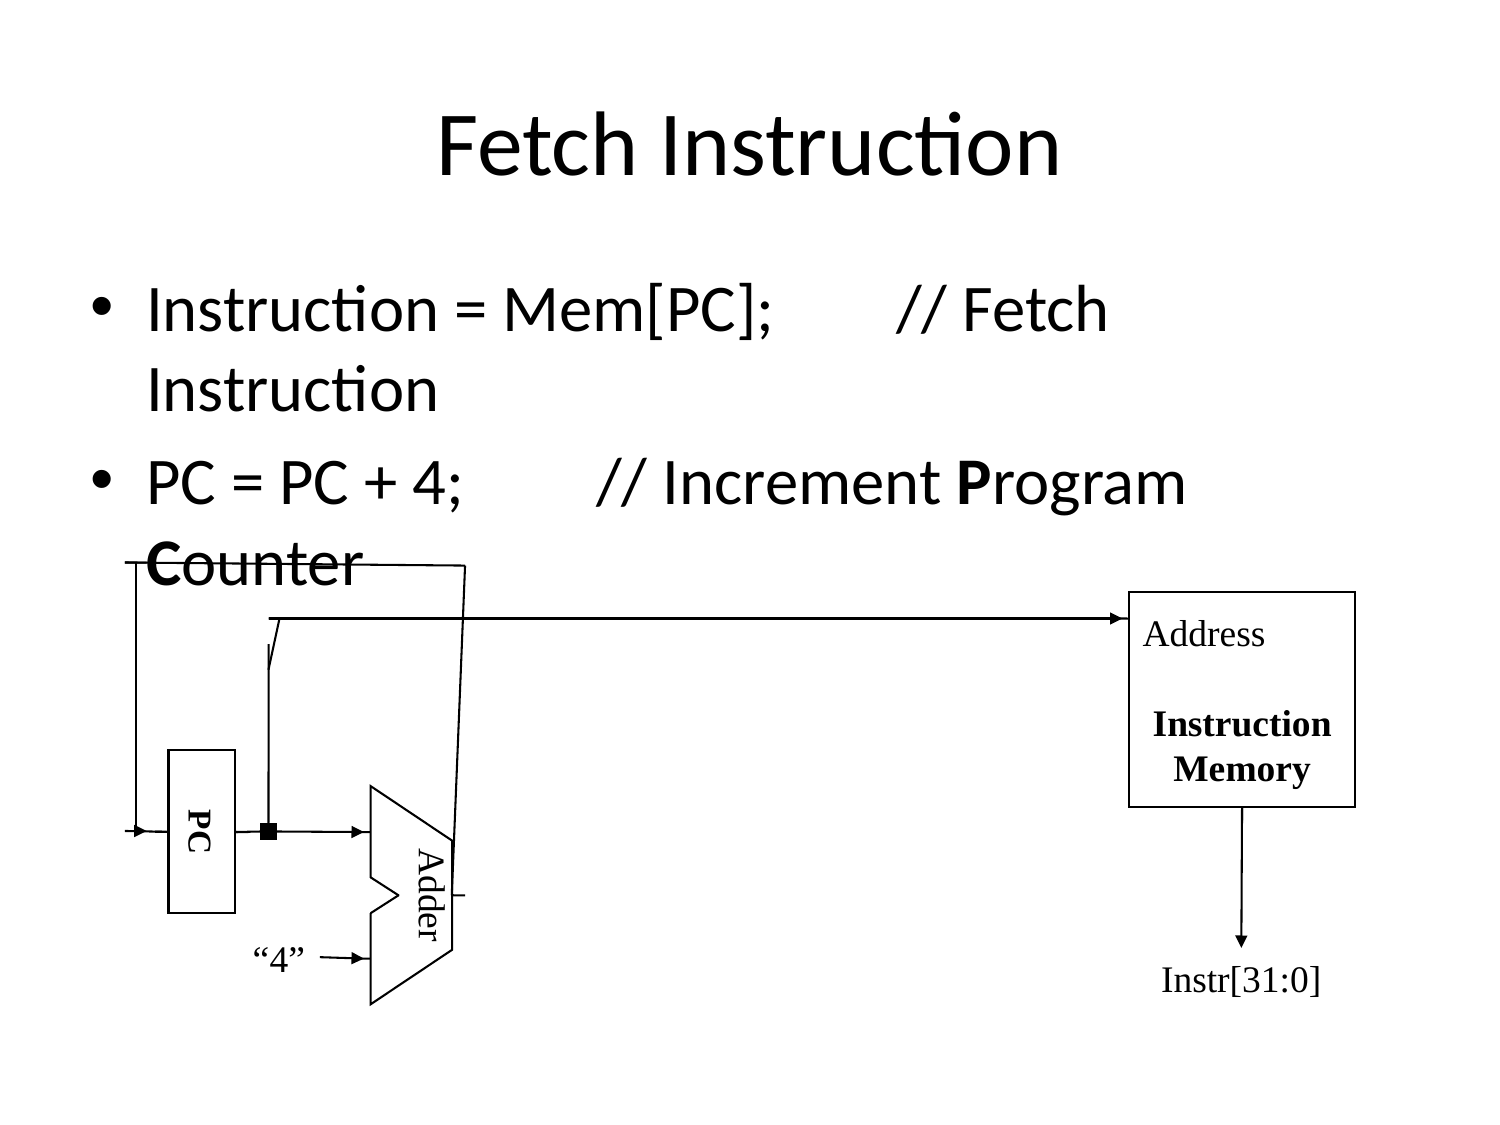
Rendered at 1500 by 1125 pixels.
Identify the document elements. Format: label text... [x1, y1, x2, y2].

text_box Instr[31:0] [1146, 947, 1337, 1008]
text_box “4” [237, 927, 320, 987]
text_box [1115, 591, 1356, 821]
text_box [154, 749, 249, 914]
text_box [261, 824, 276, 839]
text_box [356, 785, 466, 1005]
list Instruction = Mem[PC]; // Fetch Instruction PC = PC + 4; // Increment Program Counter [75, 257, 1425, 1000]
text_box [146, 562, 466, 566]
title Fetch Instruction [75, 45, 1425, 233]
text_box [134, 833, 143, 838]
